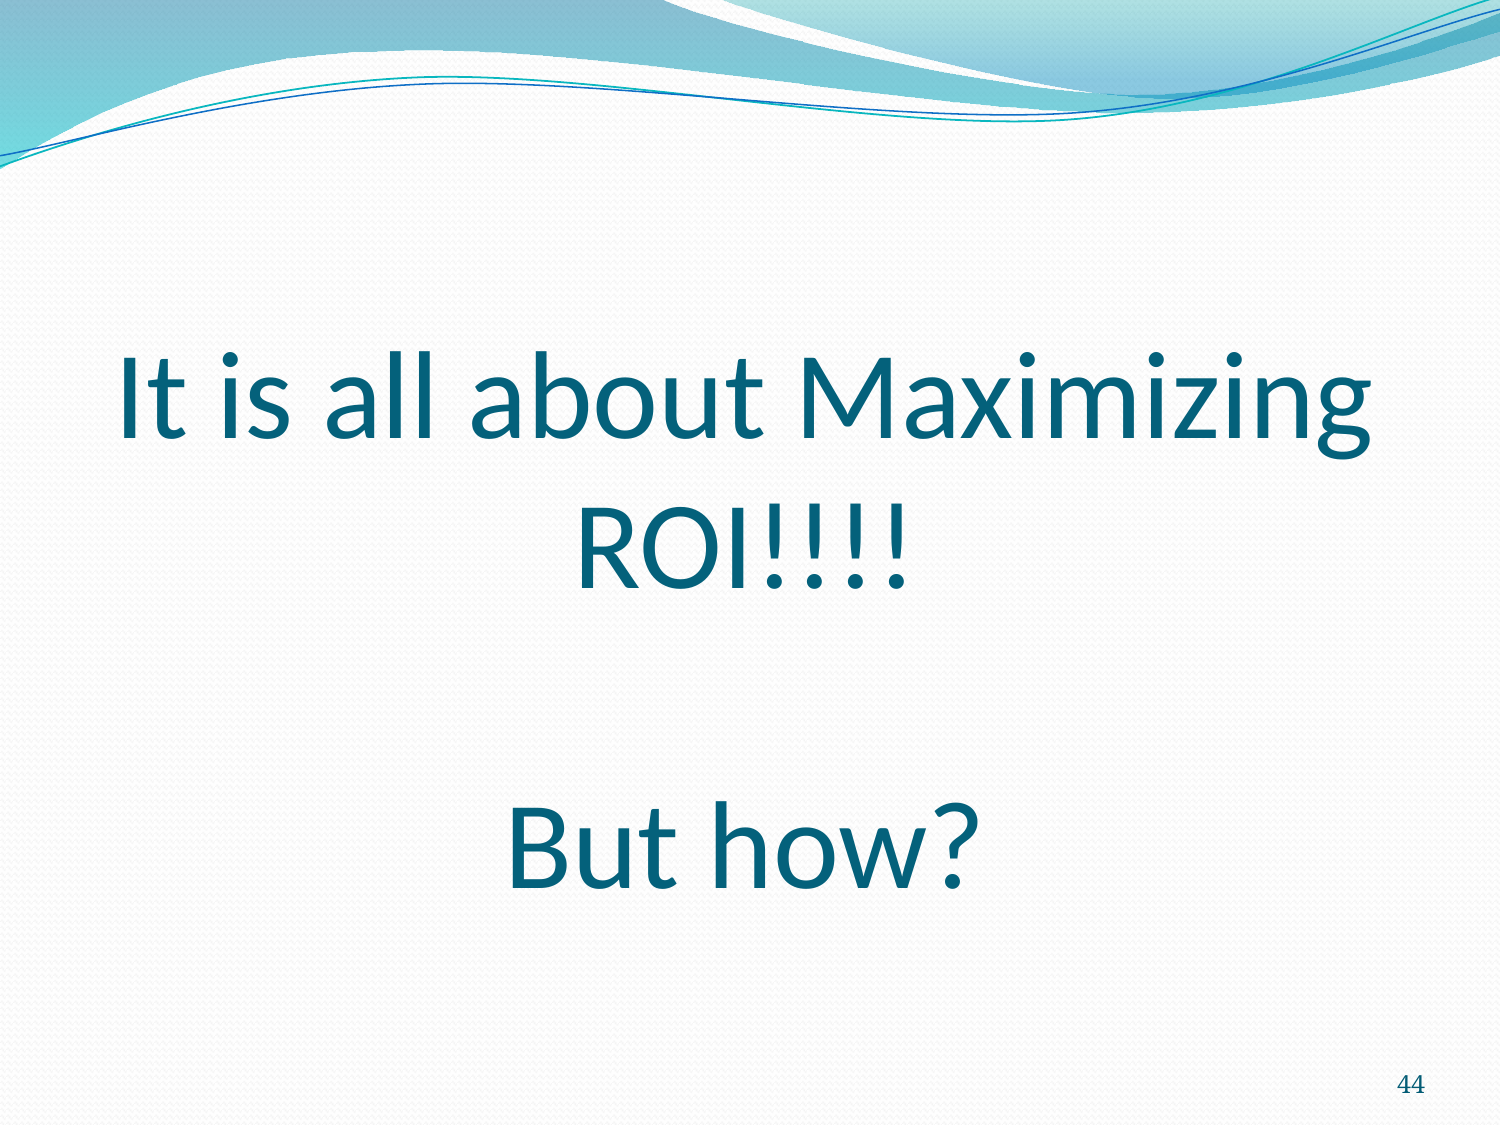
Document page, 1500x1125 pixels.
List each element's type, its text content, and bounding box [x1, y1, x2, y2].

slide_number 44 [1299, 1042, 1425, 1103]
title It is all about Maximizing ROI!!!! But how? [70, 726, 1421, 914]
